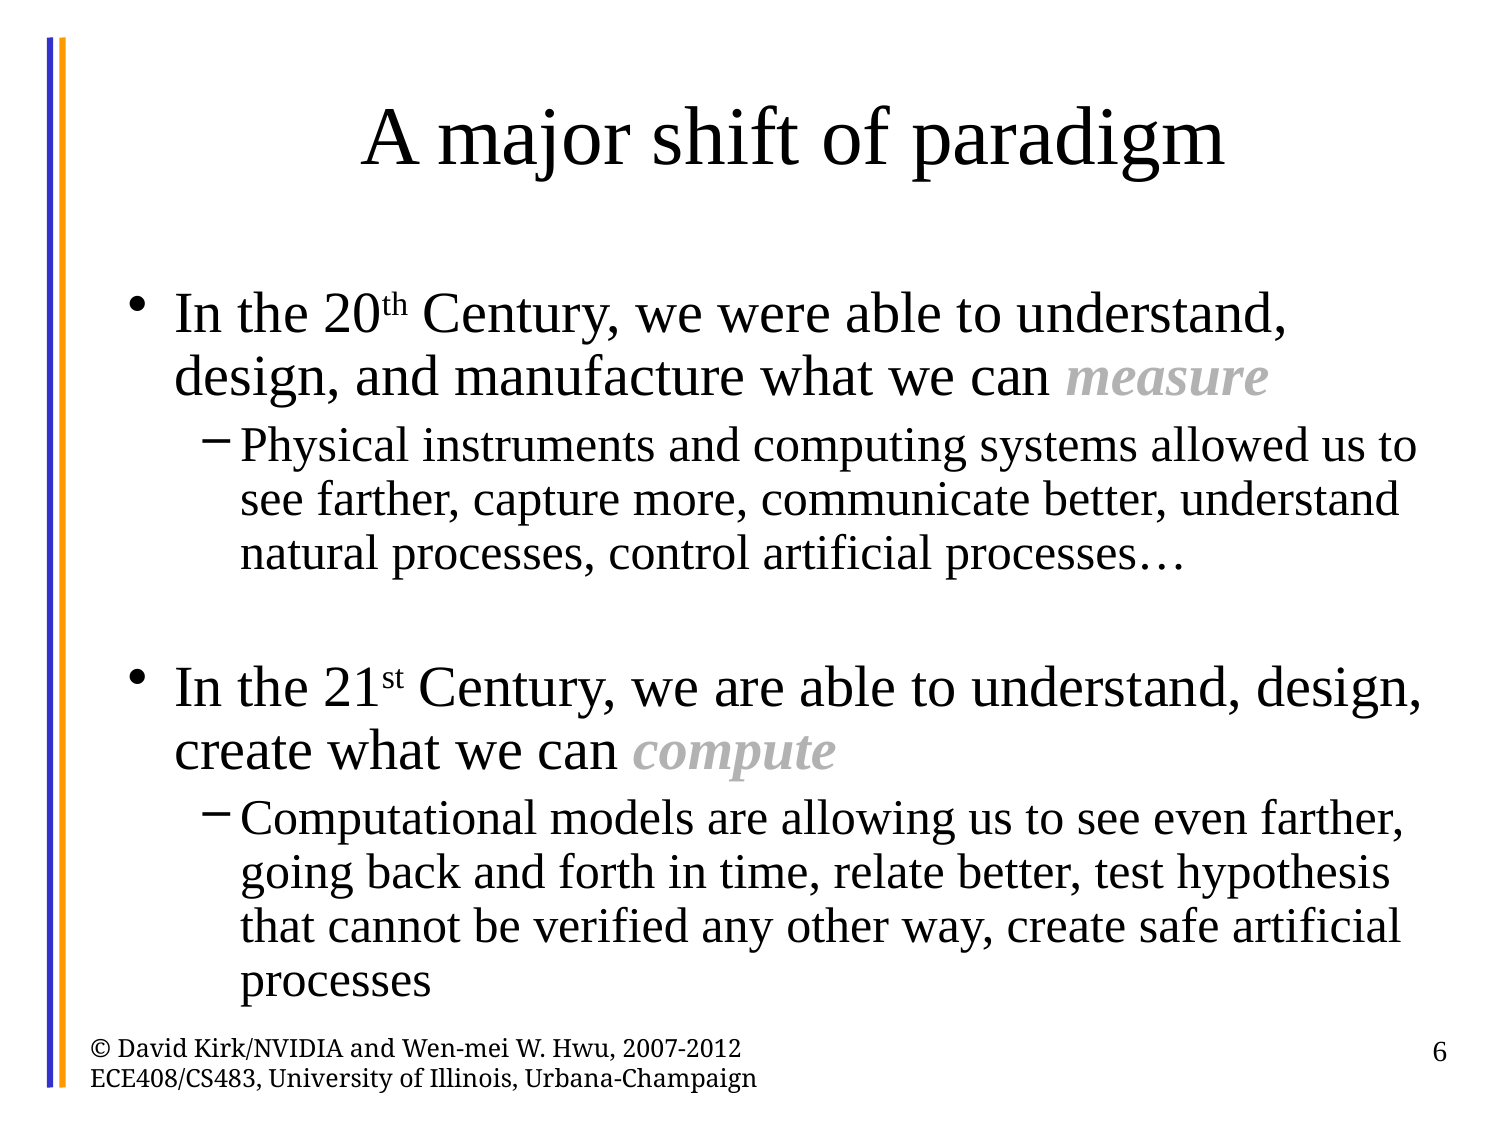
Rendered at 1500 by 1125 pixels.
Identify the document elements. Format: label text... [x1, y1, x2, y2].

slide_number 6 [1149, 1024, 1463, 1101]
list In the 20th Century, we were able to understand, design, and manufacture what we can measure Physical instruments and computing systems allowed us to see farther, capture more, communicate better, understand natural processes, control artificial processes… In the 21st Century, we are able to understand, design, create what we can compute Computational models are allowing us to see even farther, going back and forth in time, relate better, test hypothesis that cannot be verified any other way, create safe artificial processes [112, 275, 1450, 950]
title A major shift of paradigm [112, 37, 1475, 225]
footer © David Kirk/NVIDIA and Wen-mei W. Hwu, 2007-2012 ECE408/CS483, University of Illinois, Urbana-Champaign [74, 1024, 788, 1101]
